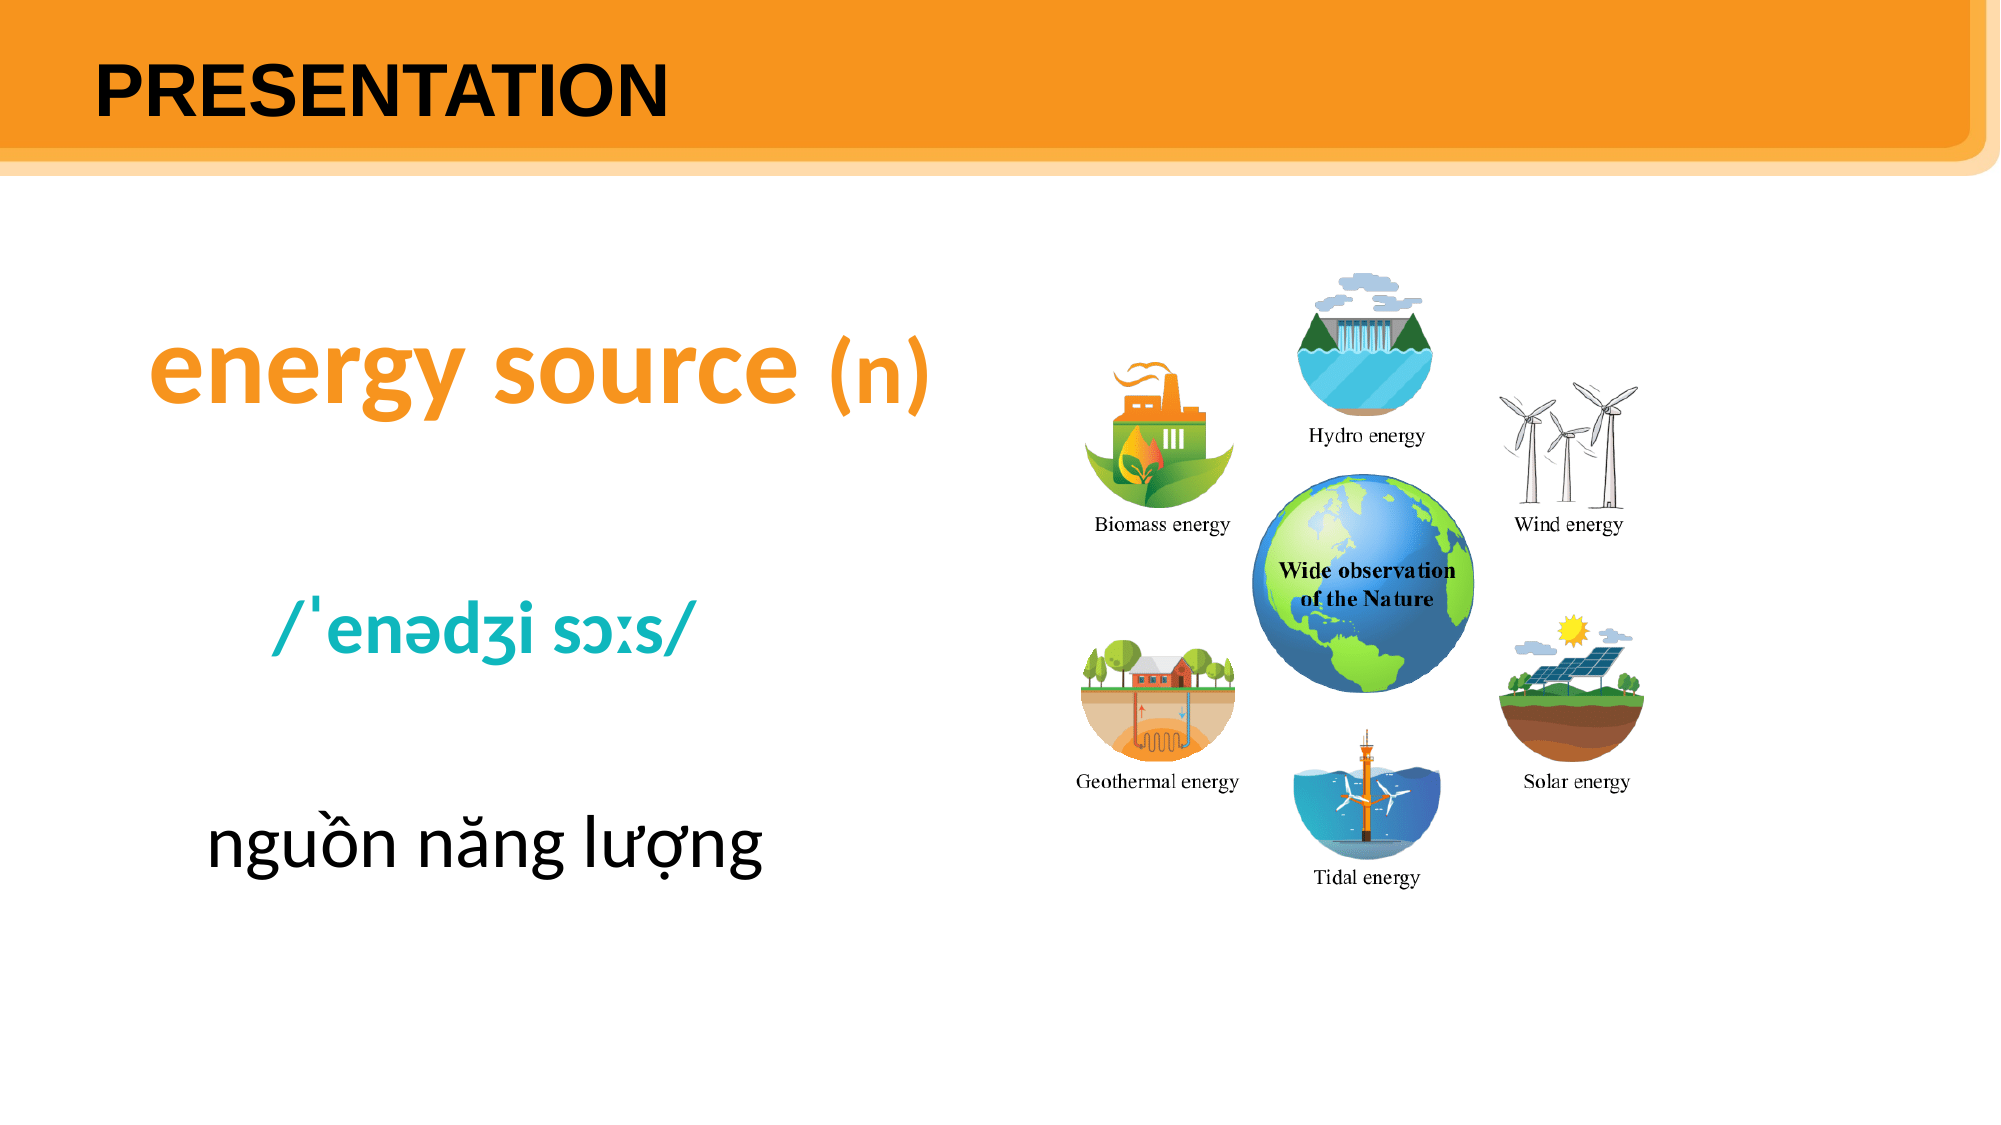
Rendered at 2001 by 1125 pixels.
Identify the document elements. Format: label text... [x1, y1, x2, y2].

text_box nguồn năng lượng [152, 784, 818, 890]
picture [1045, 251, 1670, 891]
text_box /ˈenədʒi sɔːs/ [257, 571, 713, 677]
picture [0, 0, 2000, 177]
text_box energy source (n) [111, 291, 970, 400]
